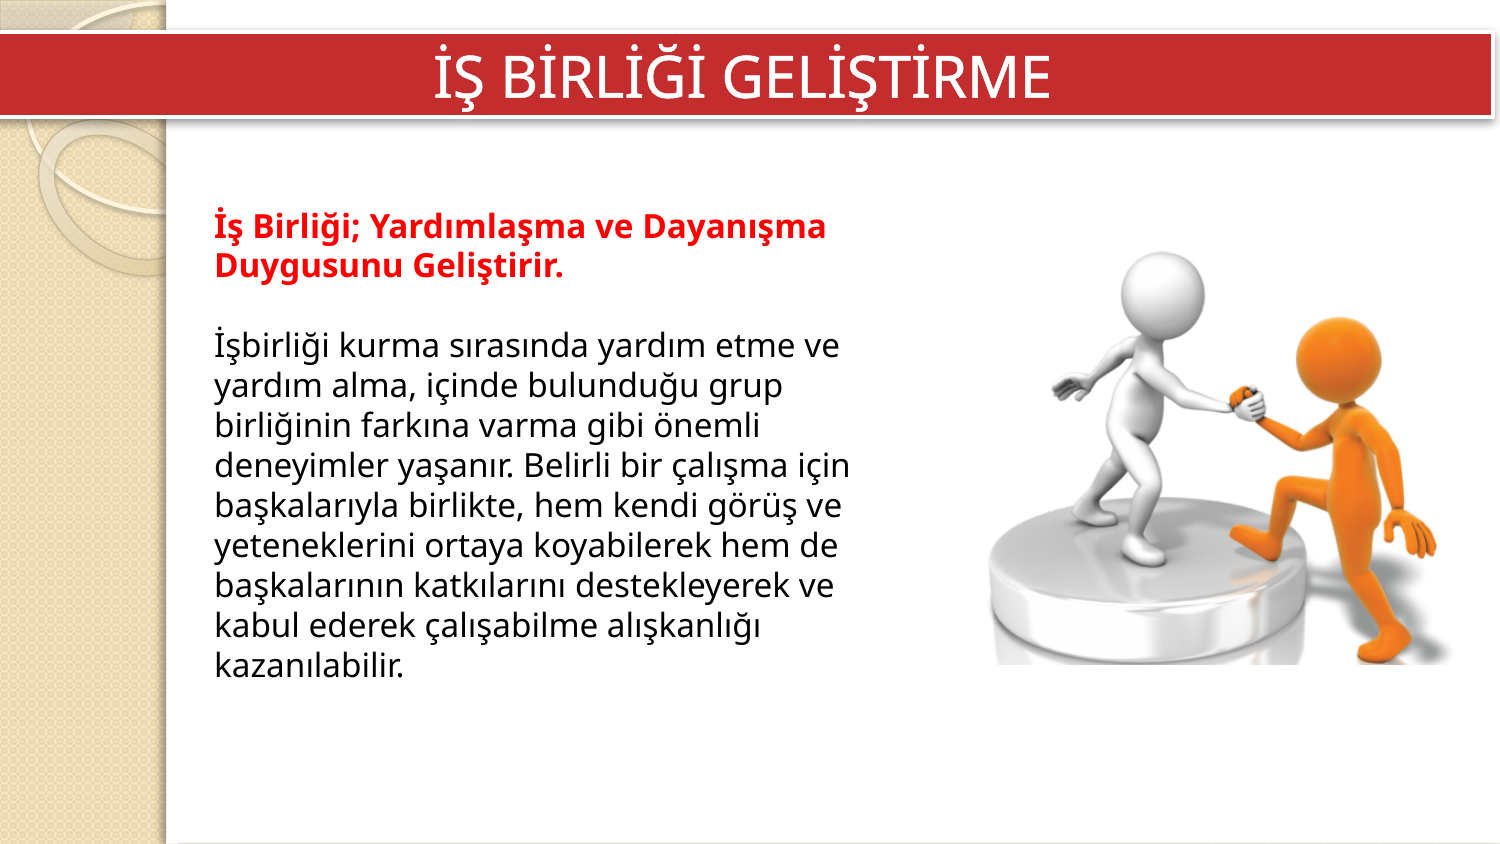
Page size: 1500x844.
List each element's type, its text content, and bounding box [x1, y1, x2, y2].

picture [938, 244, 1490, 665]
text_box İş Birliği; Yardımlaşma ve Dayanışma Duygusunu Geliştirir. İşbirliği kurma sırasında yardım etme ve yardım alma, içinde bulunduğu grup birliğinin farkına varma gibi önemli deneyimler yaşanır. Belirli bir çalışma için başkalarıyla birlikte, hem kendi görüş ve yeteneklerini ortaya koyabilerek hem de başkalarının katkılarını destekleyerek ve kabul ederek çalışabilme alışkanlığı kazanılabilir. [199, 197, 880, 692]
text_box İŞ BİRLİĞİ GELİŞTİRME [0, 30, 1495, 119]
